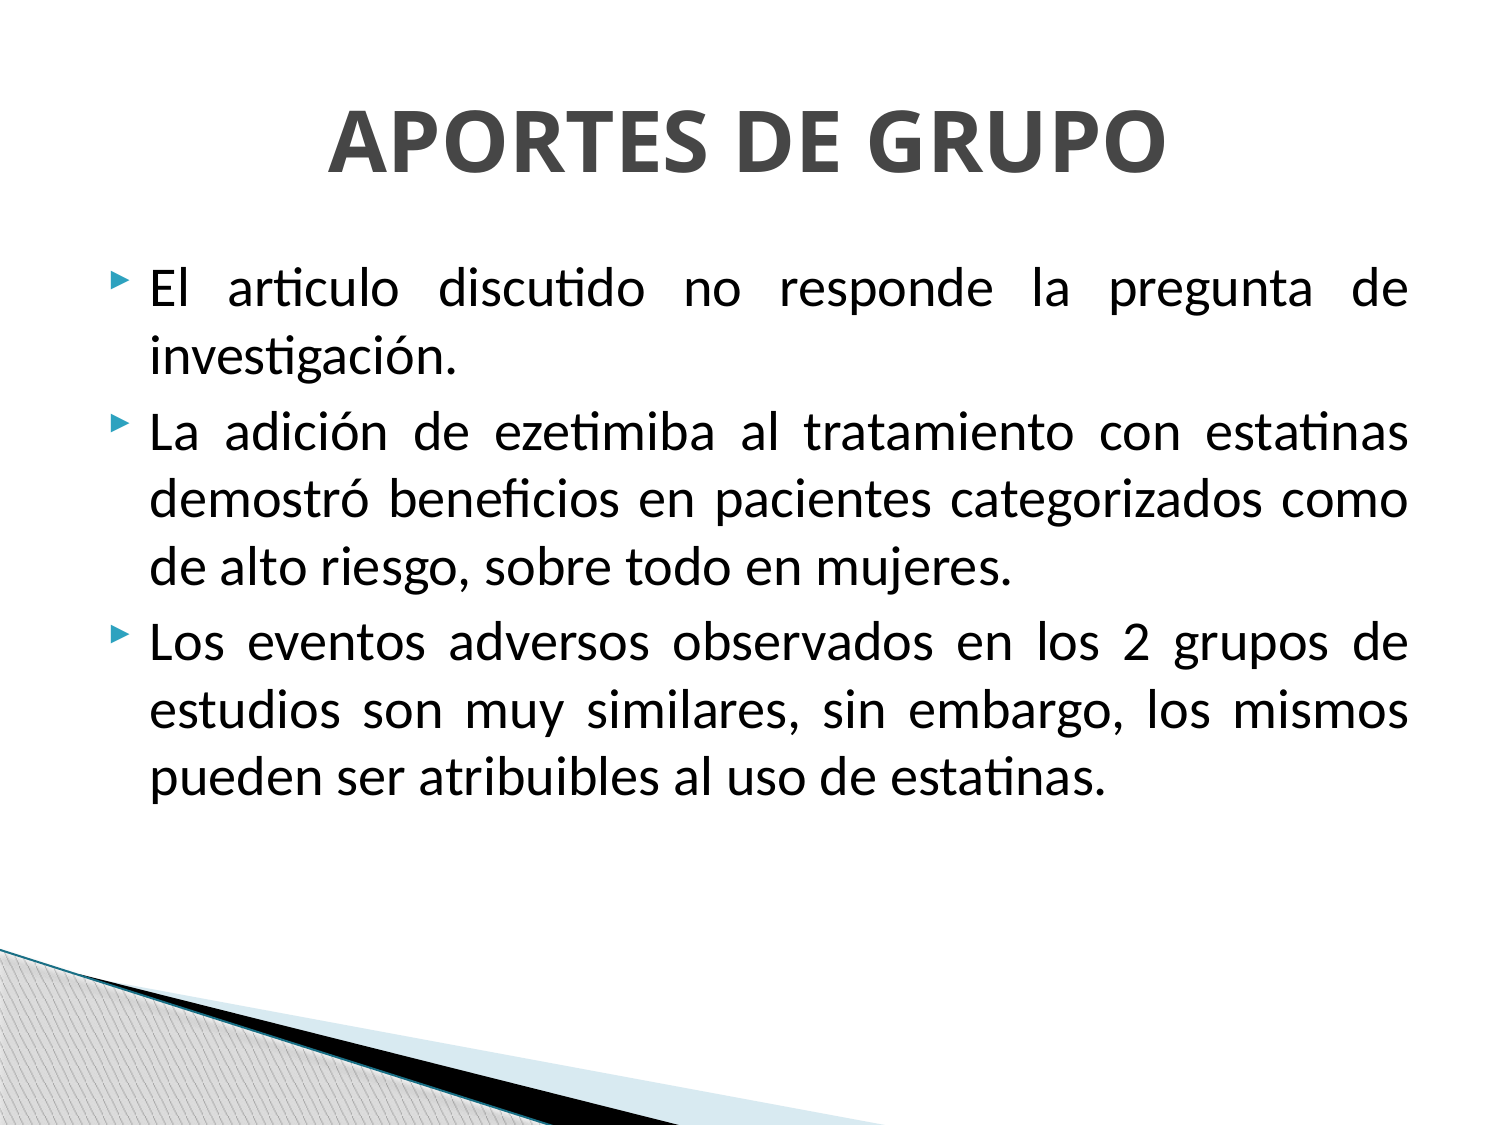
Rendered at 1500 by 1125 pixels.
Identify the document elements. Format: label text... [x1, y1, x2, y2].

list El articulo discutido no responde la pregunta de investigación. La adición de ezetimiba al tratamiento con estatinas demostró beneficios en pacientes categorizados como de alto riesgo, sobre todo en mujeres. Los eventos adversos observados en los 2 grupos de estudios son muy similares, sin embargo, los mismos pueden ser atribuibles al uso de estatinas. [75, 243, 1425, 986]
title APORTES DE GRUPO [75, 45, 1425, 233]
